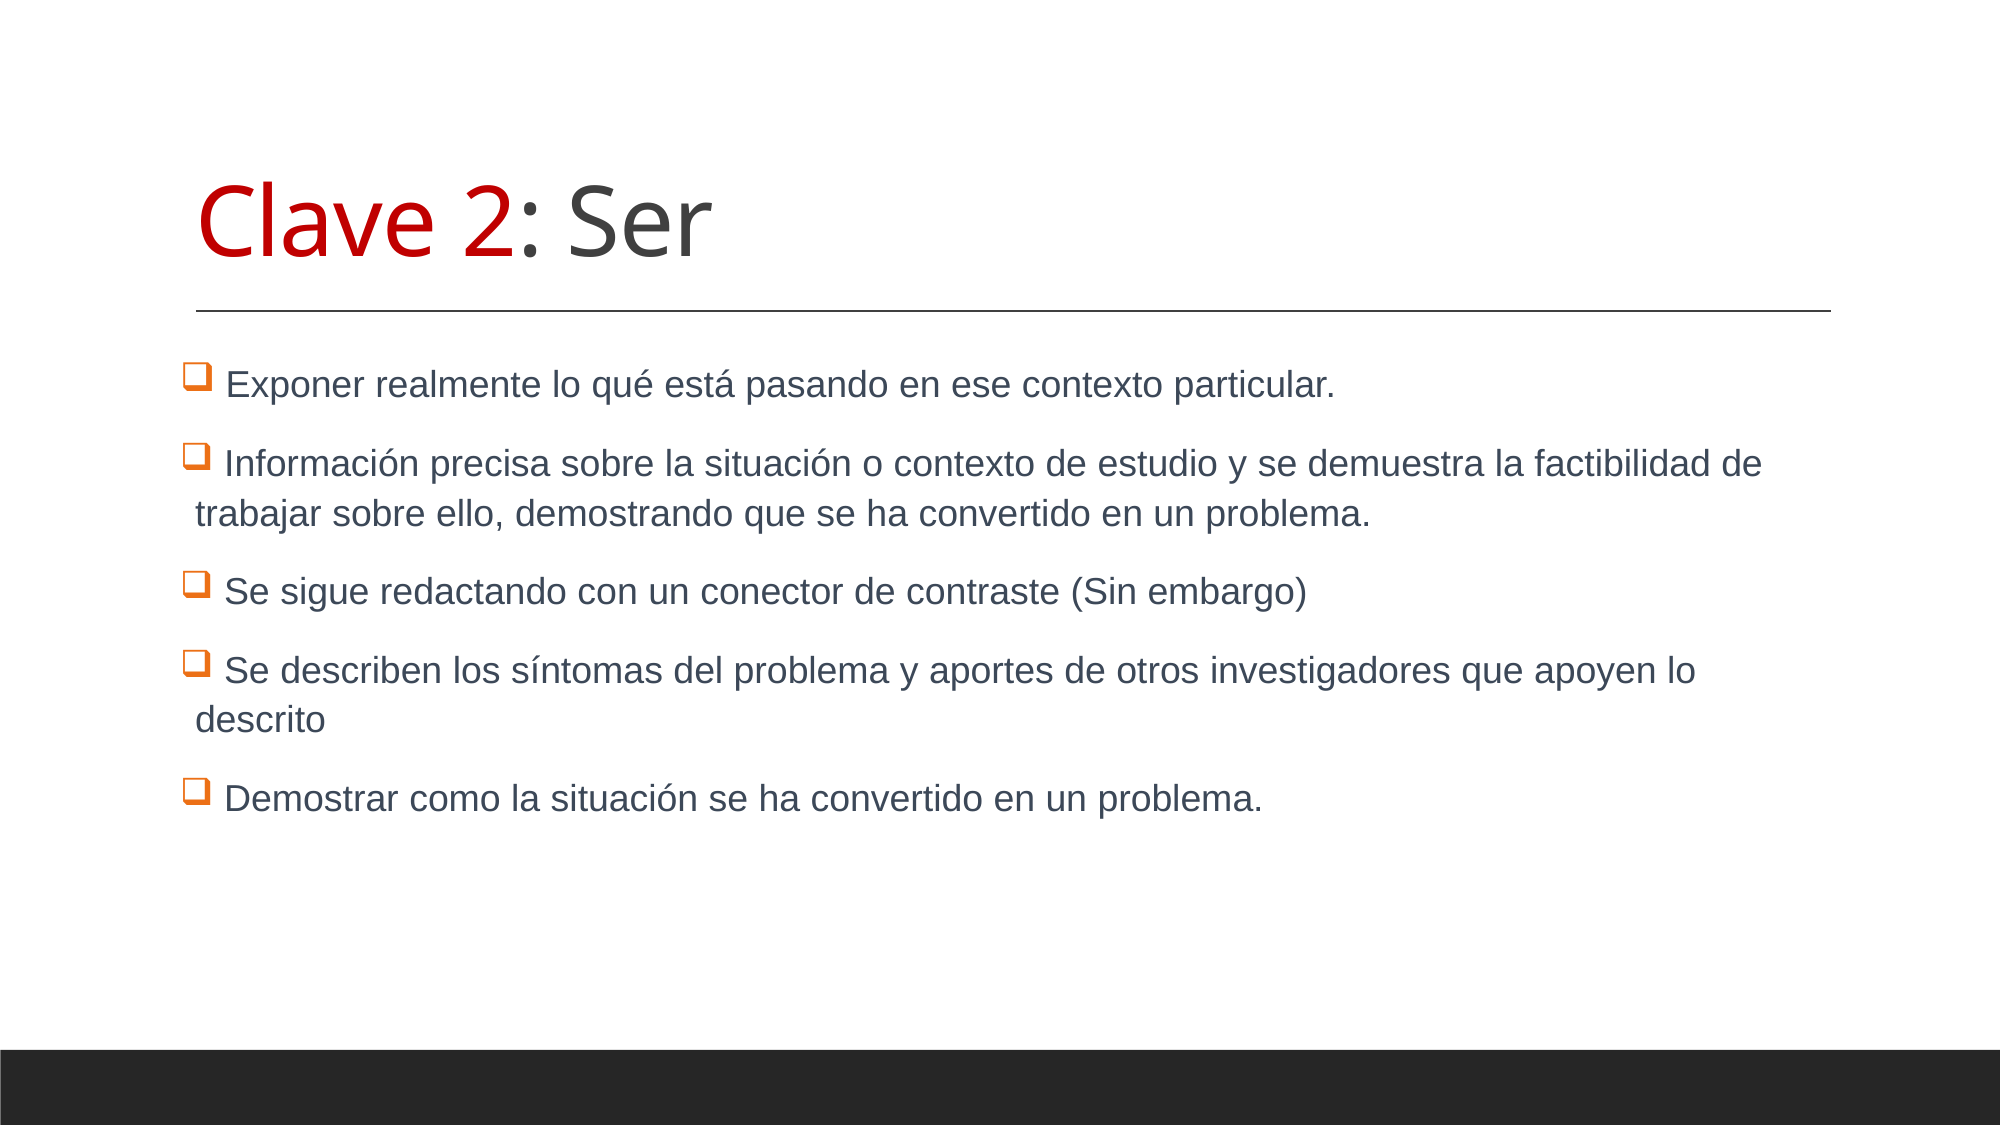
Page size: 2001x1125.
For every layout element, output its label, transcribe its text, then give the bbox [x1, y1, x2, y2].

title Clave 2: Ser [180, 47, 1830, 285]
list Exponer realmente lo qué está pasando en ese contexto particular. Información precisa sobre la situación o contexto de estudio y se demuestra la factibilidad de trabajar sobre ello, demostrando que se ha convertido en un problema. Se sigue redactando con un conector de contraste (Sin embargo) Se describen los síntomas del problema y aportes de otros investigadores que apoyen lo descrito Demostrar como la situación se ha convertido en un problema. [180, 345, 1830, 963]
